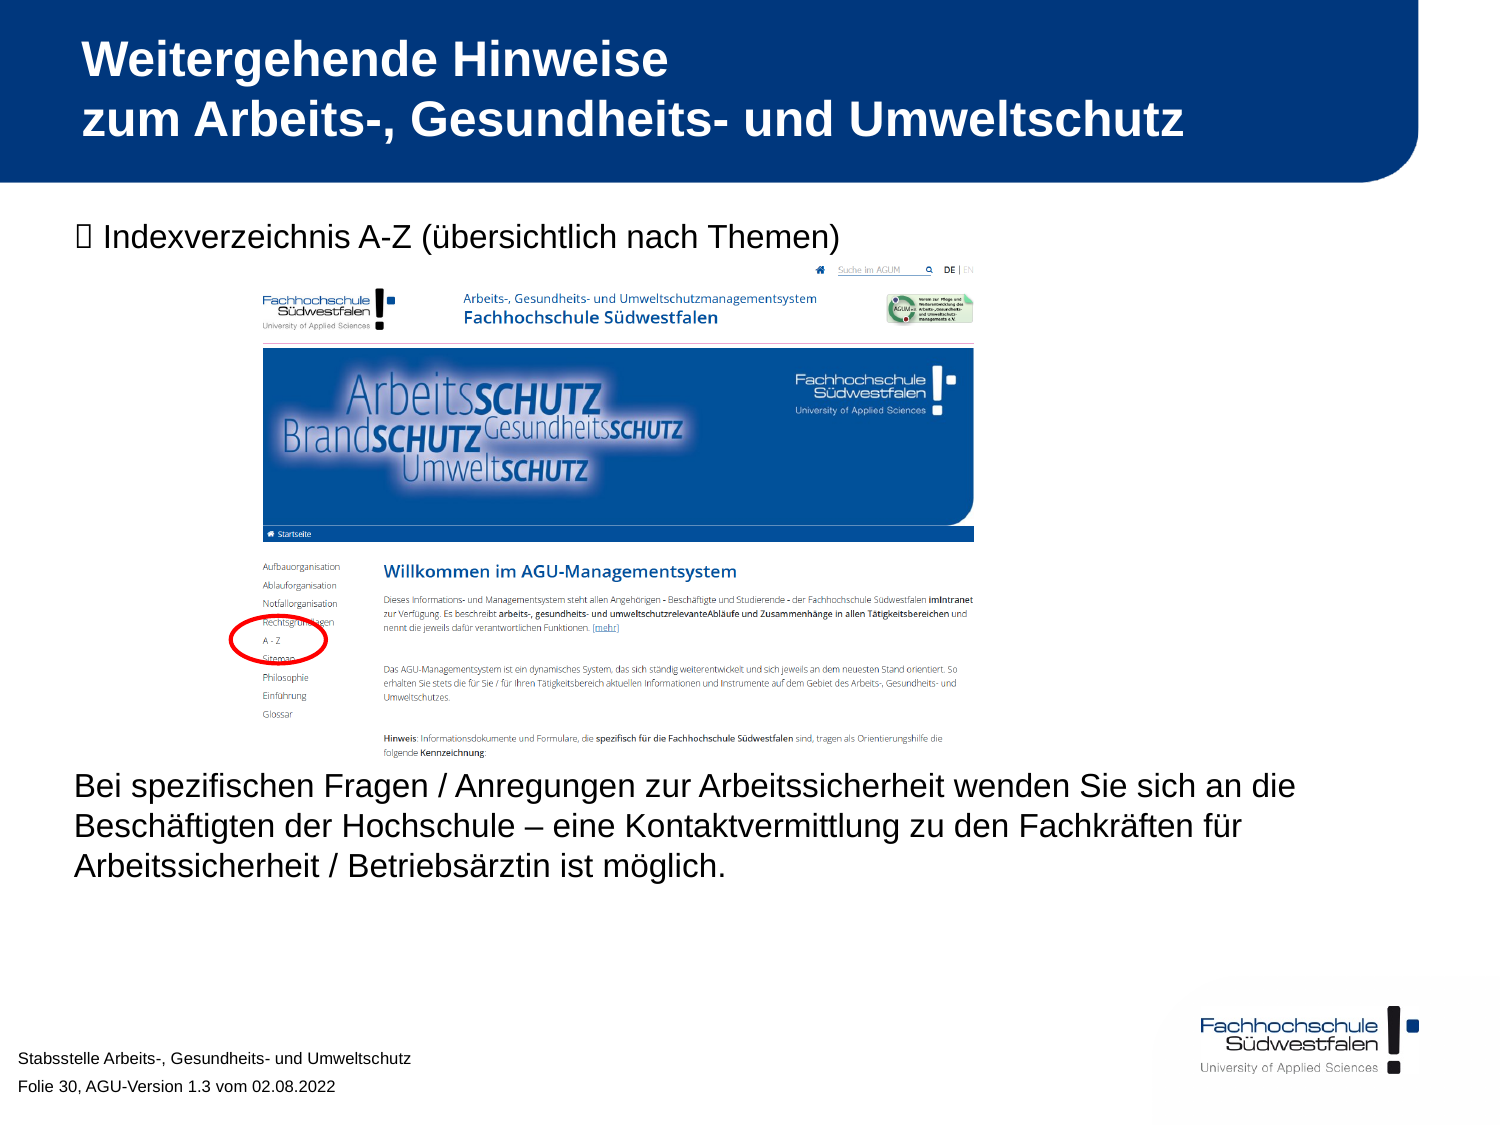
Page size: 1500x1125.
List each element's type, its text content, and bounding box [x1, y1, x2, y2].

list  Indexverzeichnis A-Z (übersichtlich nach Themen) Bei spezifischen Fragen / Anregungen zur Arbeitssicherheit wenden Sie sich an die Beschäftigten der Hochschule – eine Kontaktvermittlung zu den Fachkräften für Arbeitssicherheit / Betriebsärztin ist möglich. [73, 215, 1419, 885]
text_box Weitergehende Hinweise zum Arbeits-, Gesundheits- und Umweltschutz [81, 26, 1406, 147]
picture [236, 262, 1003, 759]
picture [1152, 976, 1500, 1125]
picture [0, 0, 1419, 183]
